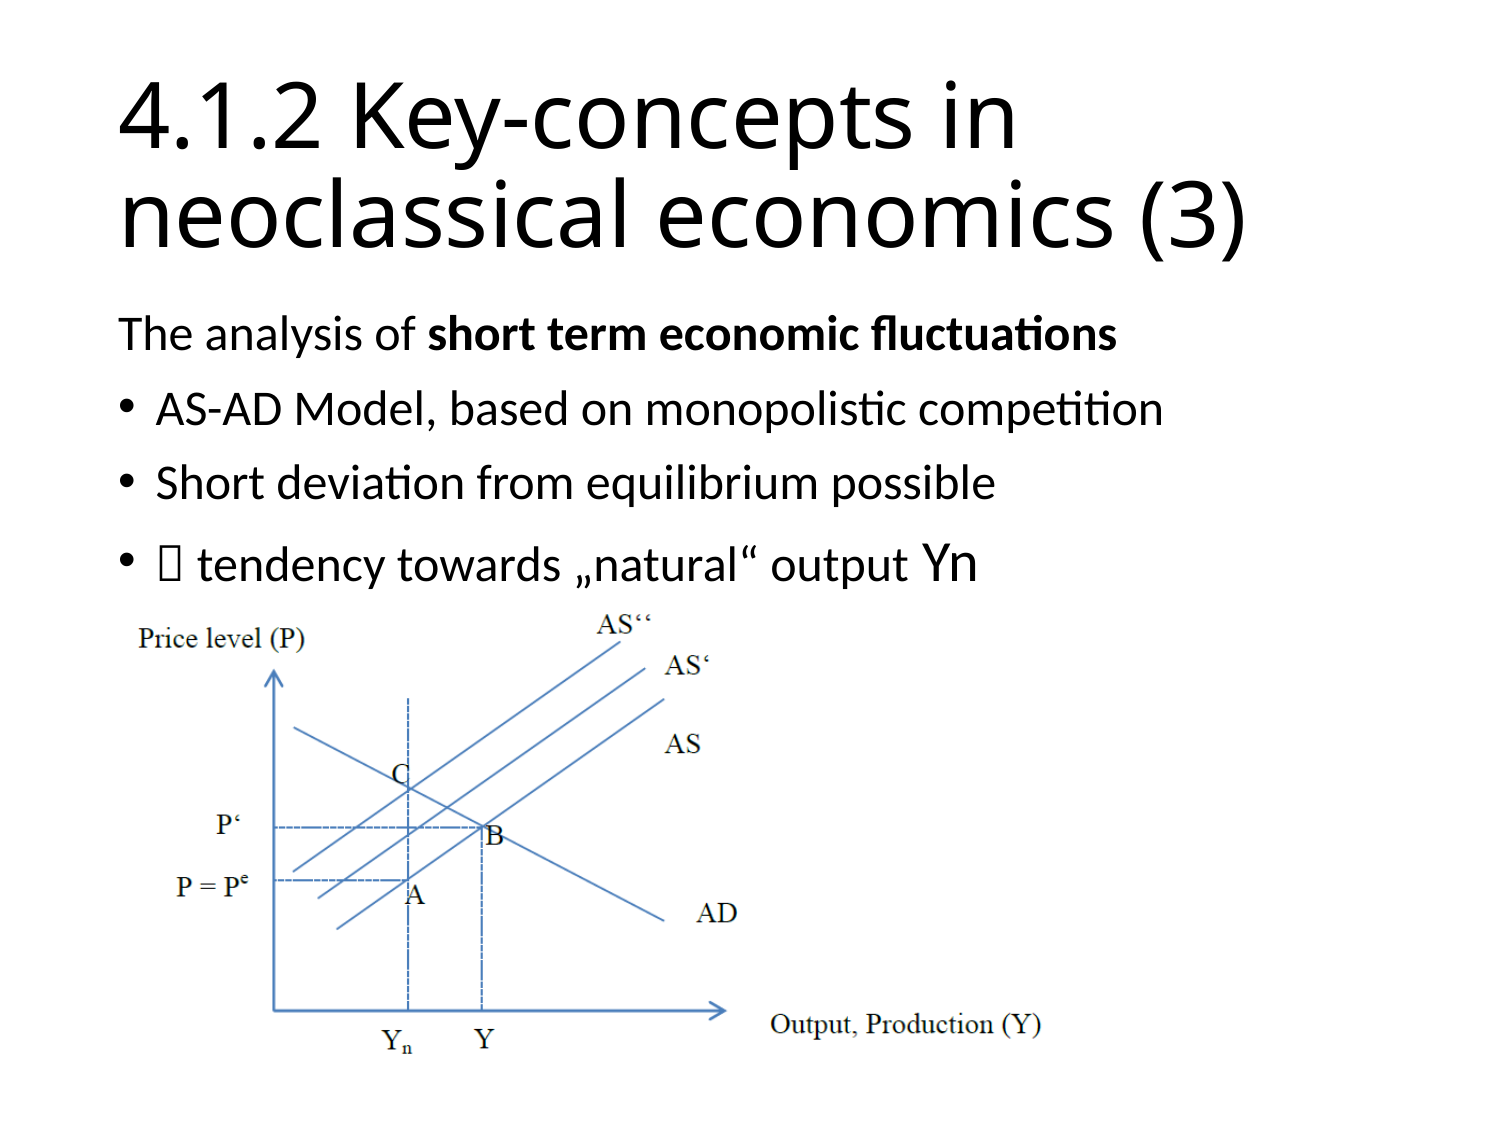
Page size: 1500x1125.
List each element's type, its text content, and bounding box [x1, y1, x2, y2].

list The analysis of short term economic fluctuations AS-AD Model, based on monopolistic competition Short deviation from equilibrium possible  tendency towards „natural“ output Yn [103, 299, 1397, 1014]
title 4.1.2 Key-concepts in neoclassical economics (3) [103, 59, 1397, 278]
picture [123, 597, 1053, 1071]
